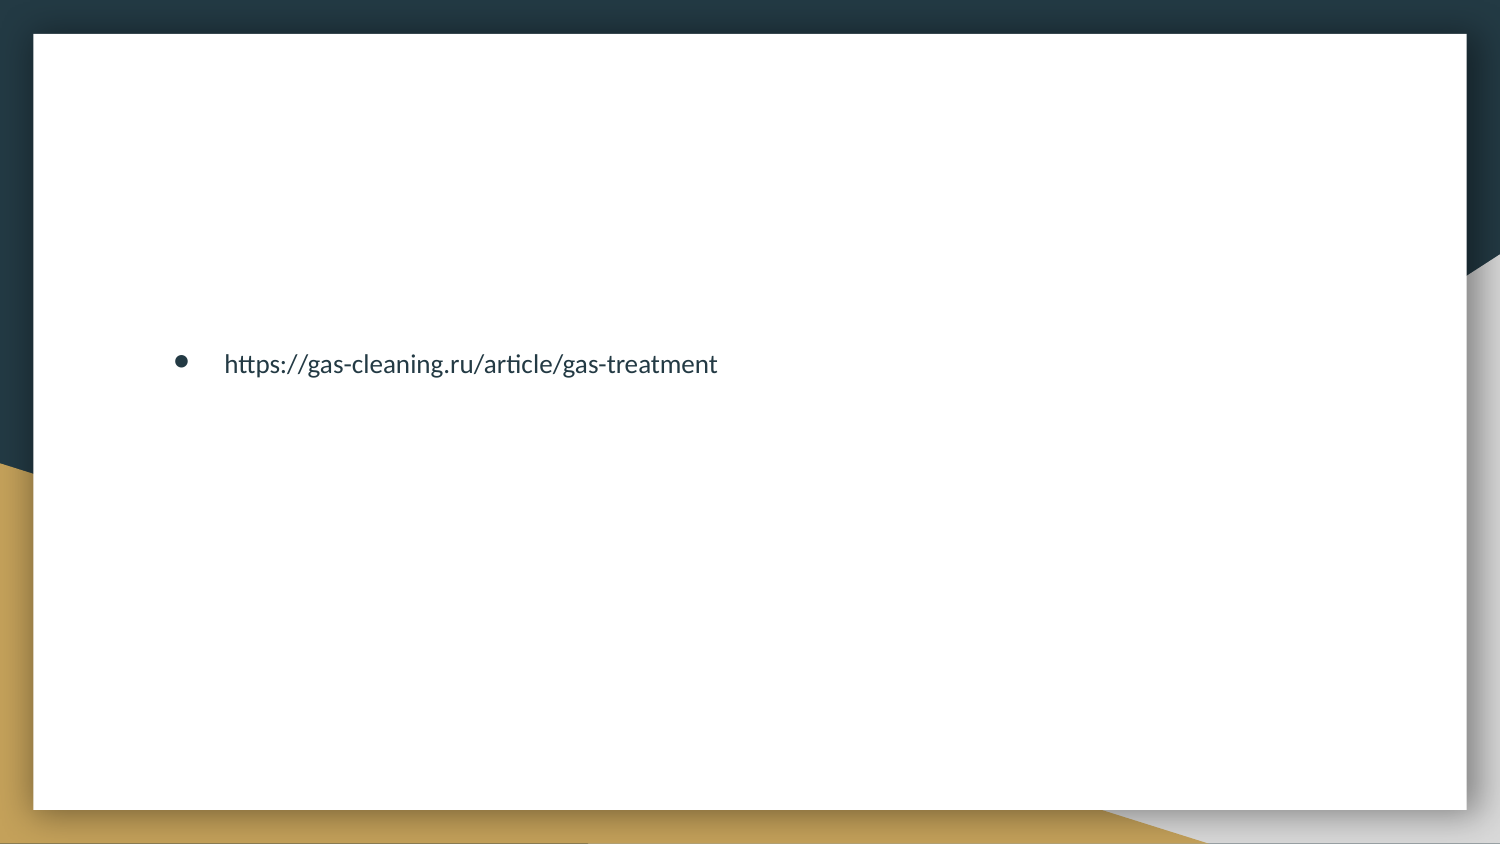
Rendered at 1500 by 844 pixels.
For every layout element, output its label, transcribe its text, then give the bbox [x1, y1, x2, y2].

list https://gas-cleaning.ru/article/gas-treatment [134, 326, 1366, 729]
